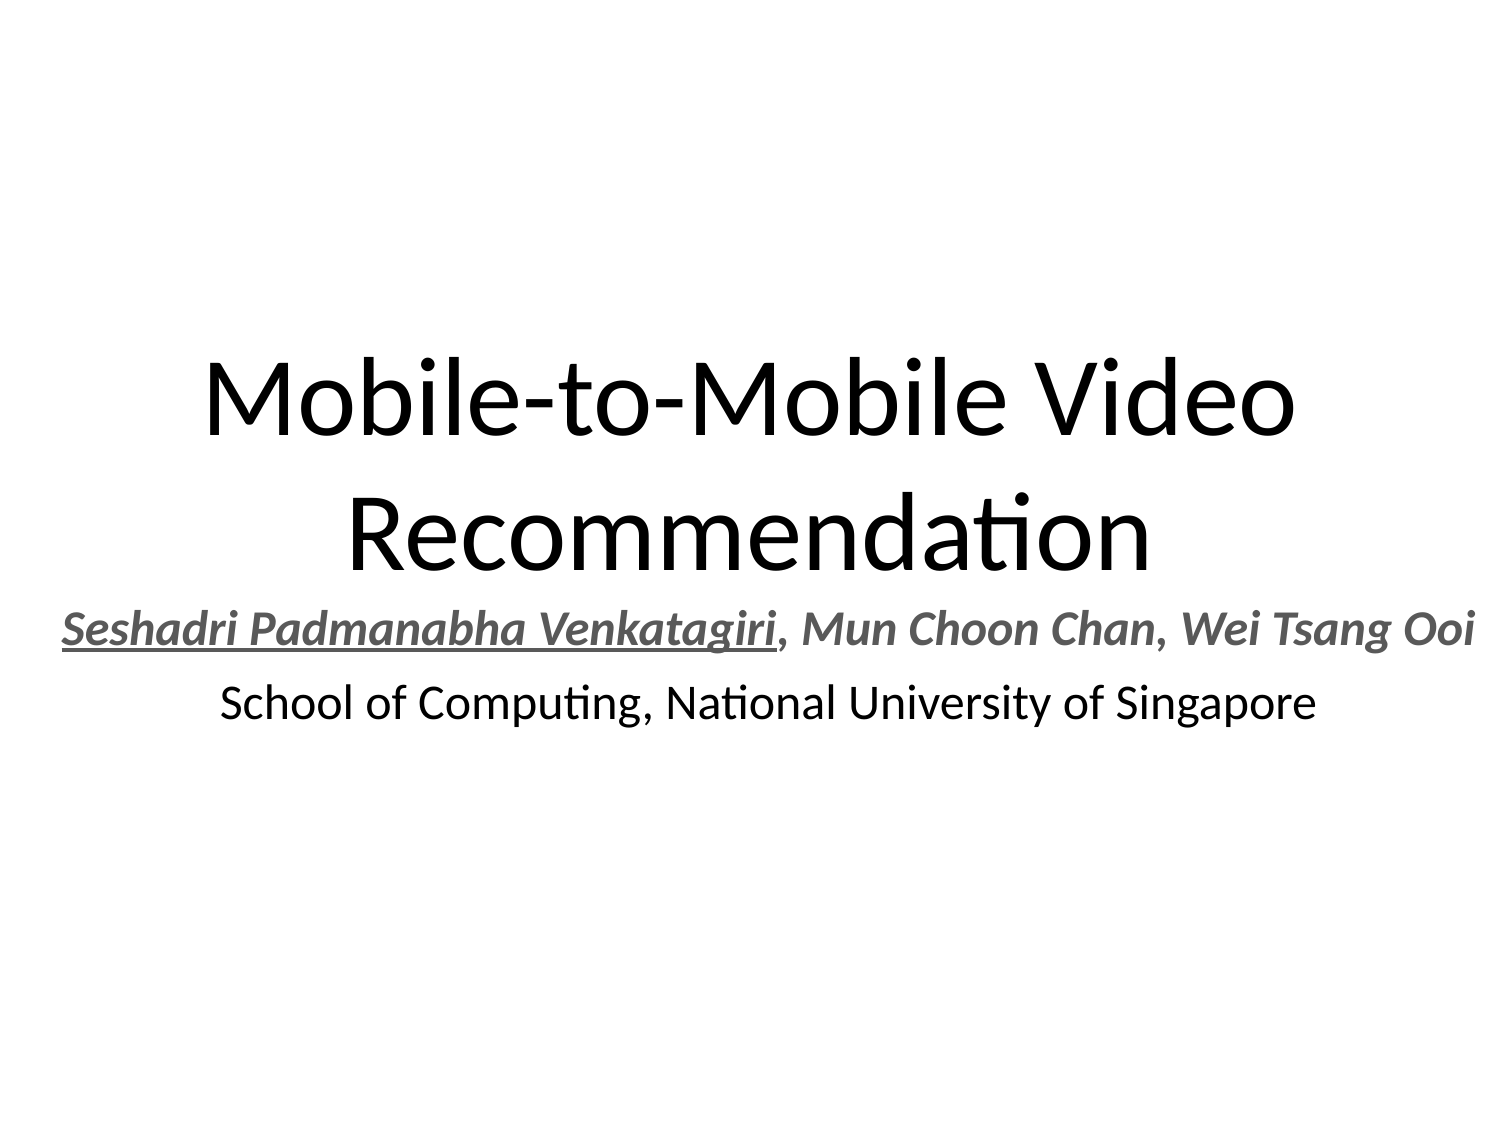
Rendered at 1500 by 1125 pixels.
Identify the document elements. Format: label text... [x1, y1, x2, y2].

text_box School of Computing, National University of Singapore [162, 662, 1375, 738]
title Mobile-to-Mobile Video Recommendation [112, 337, 1388, 579]
subtitle Seshadri Padmanabha Venkatagiri, Mun Choon Chan, Wei Tsang Ooi [37, 587, 1500, 675]
